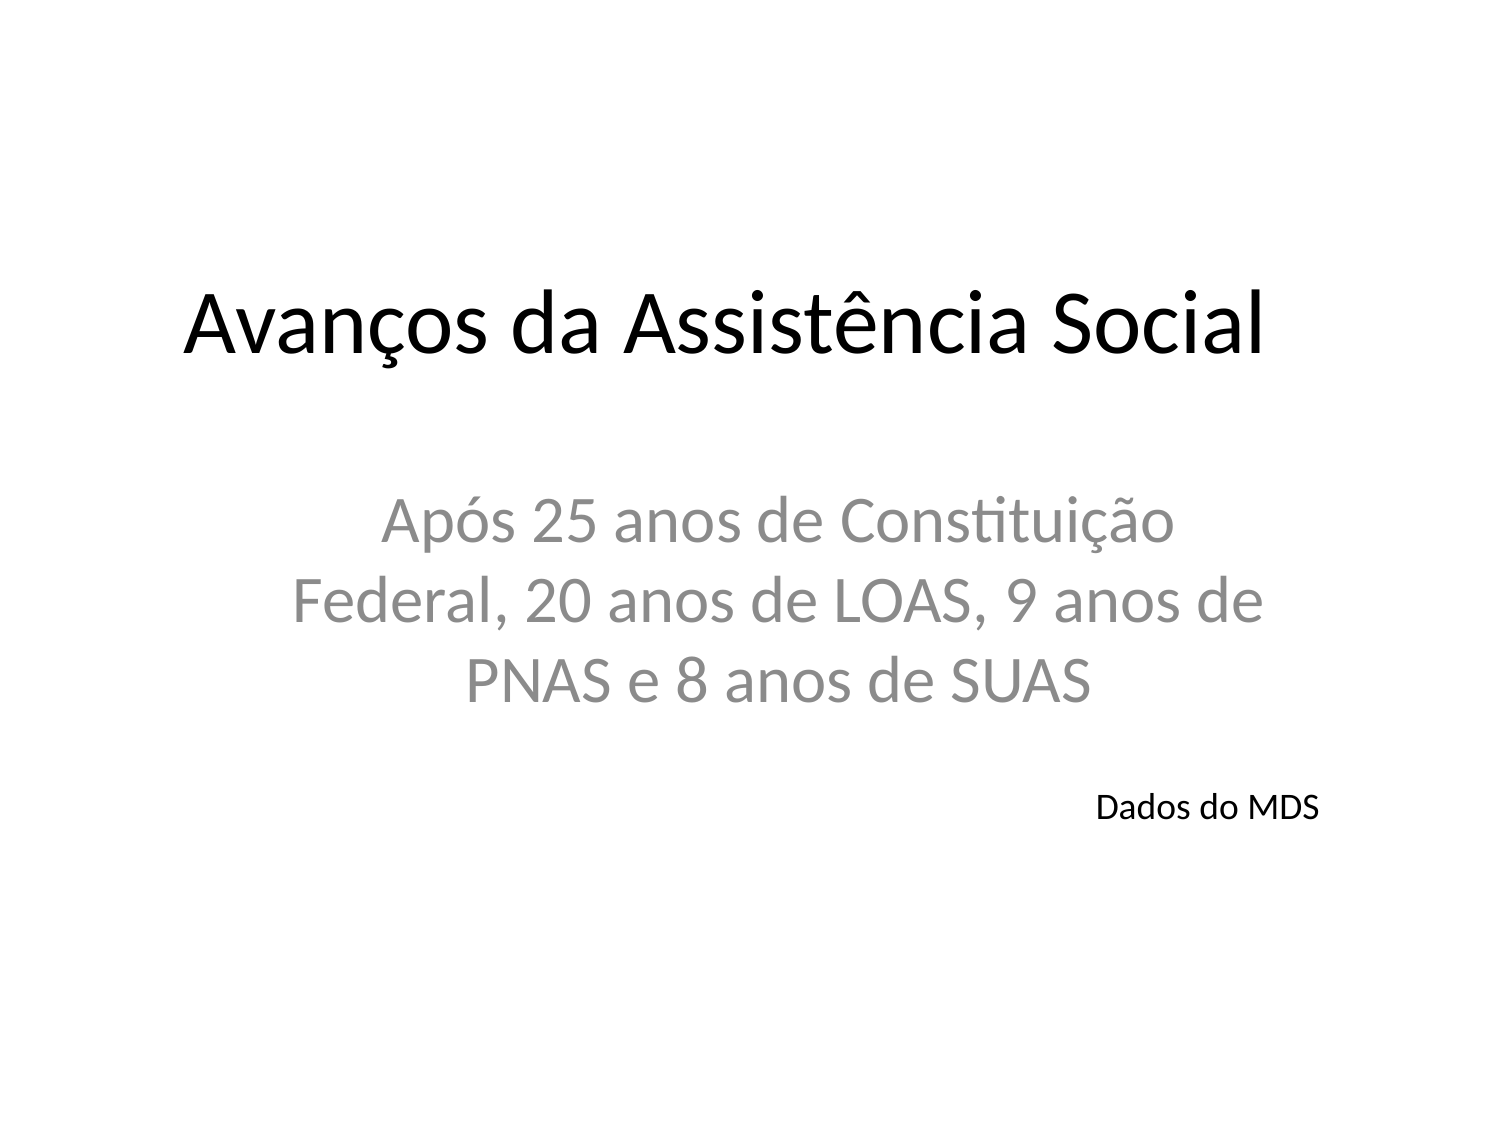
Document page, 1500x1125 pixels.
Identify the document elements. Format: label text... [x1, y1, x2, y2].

subtitle Após 25 anos de Constituição Federal, 20 anos de LOAS, 9 anos de PNAS e 8 anos de SUAS [253, 468, 1304, 756]
title Avanços da Assistência Social [88, 196, 1364, 438]
text_box Dados do MDS [584, 775, 1335, 835]
